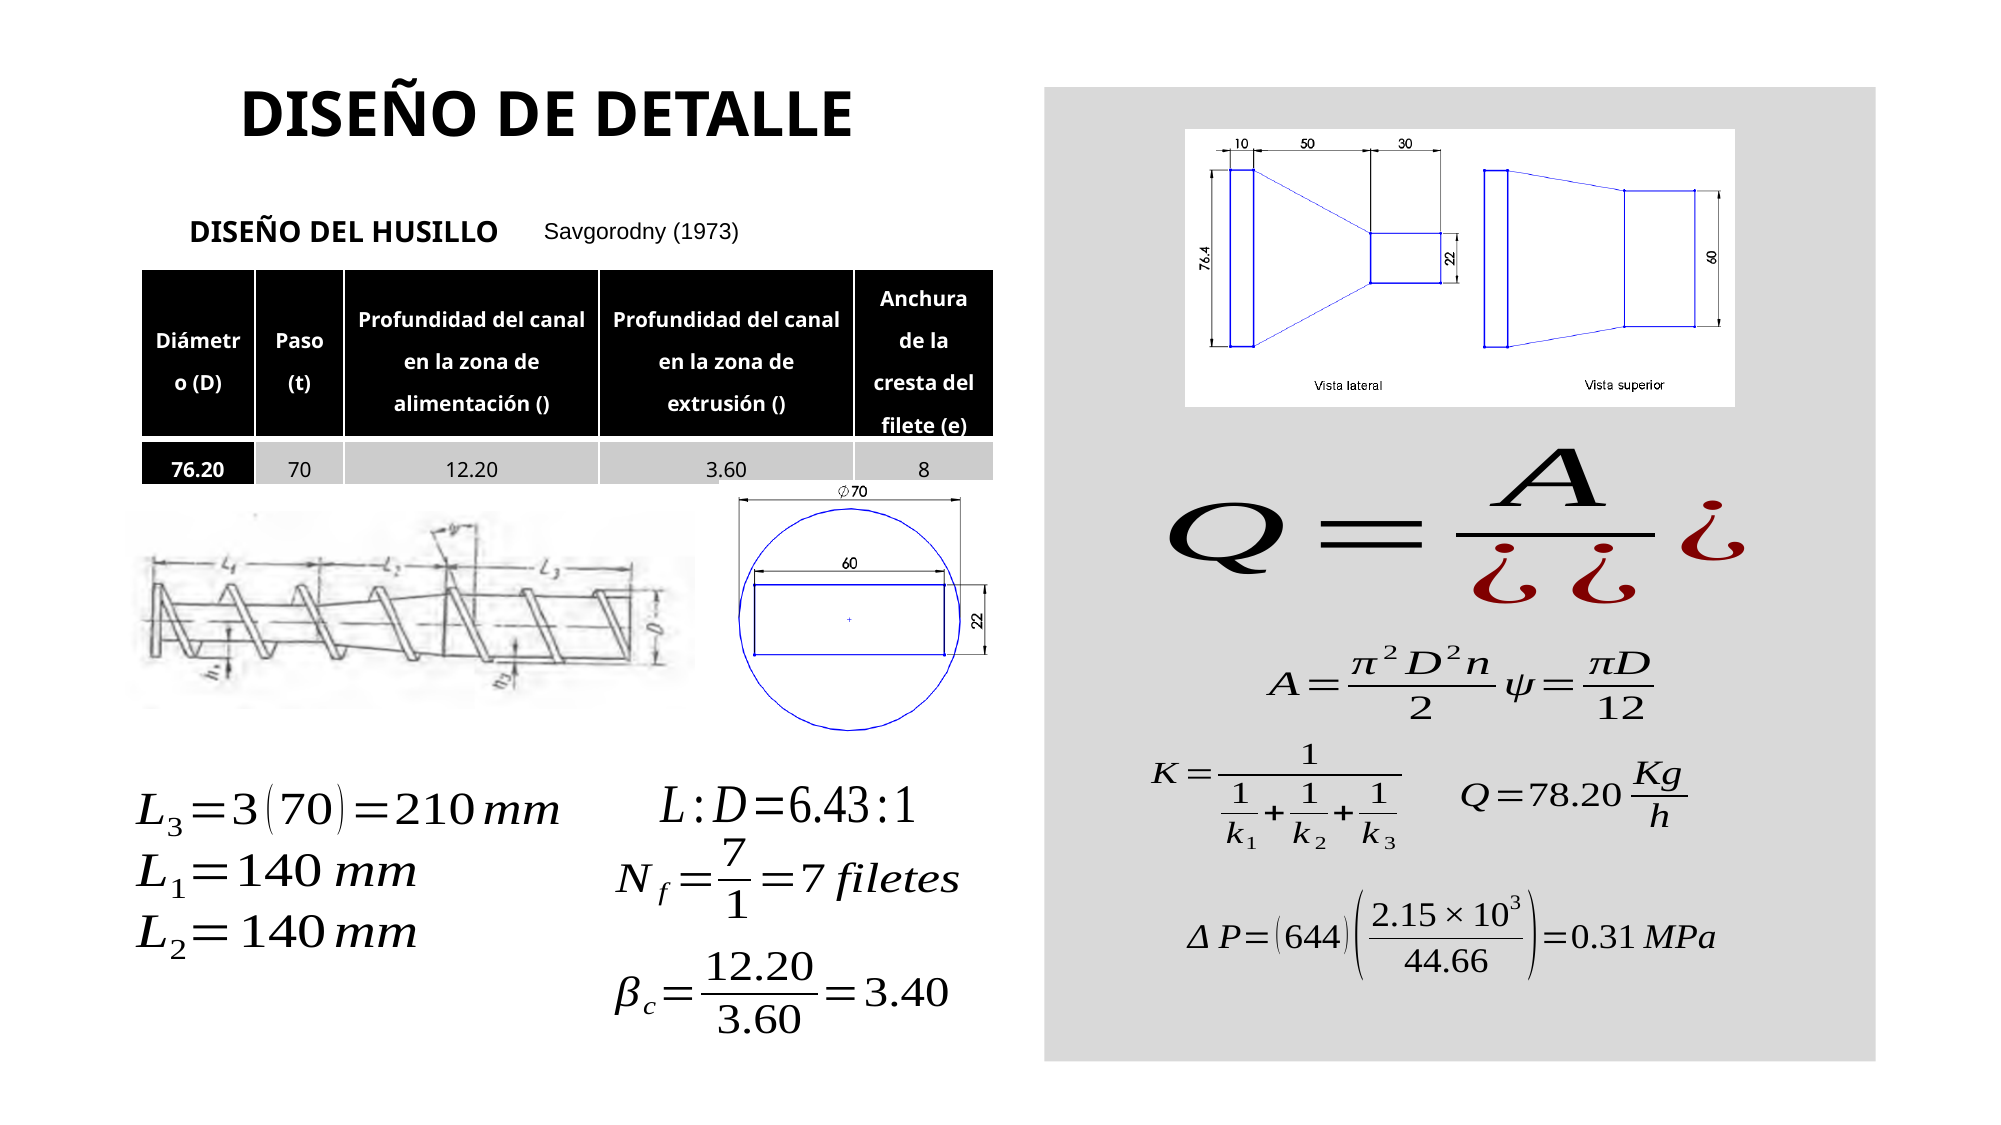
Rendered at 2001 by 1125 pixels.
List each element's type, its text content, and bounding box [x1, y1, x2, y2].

text_box Savgorodny (1973) [529, 209, 755, 252]
text_box [1044, 87, 1876, 1062]
title DISEÑO DE DETALLE [0, 38, 1130, 195]
picture [1185, 129, 1735, 407]
text_box DISEÑO DEL HUSILLO [141, 195, 548, 269]
picture [125, 511, 695, 709]
picture [719, 480, 995, 738]
